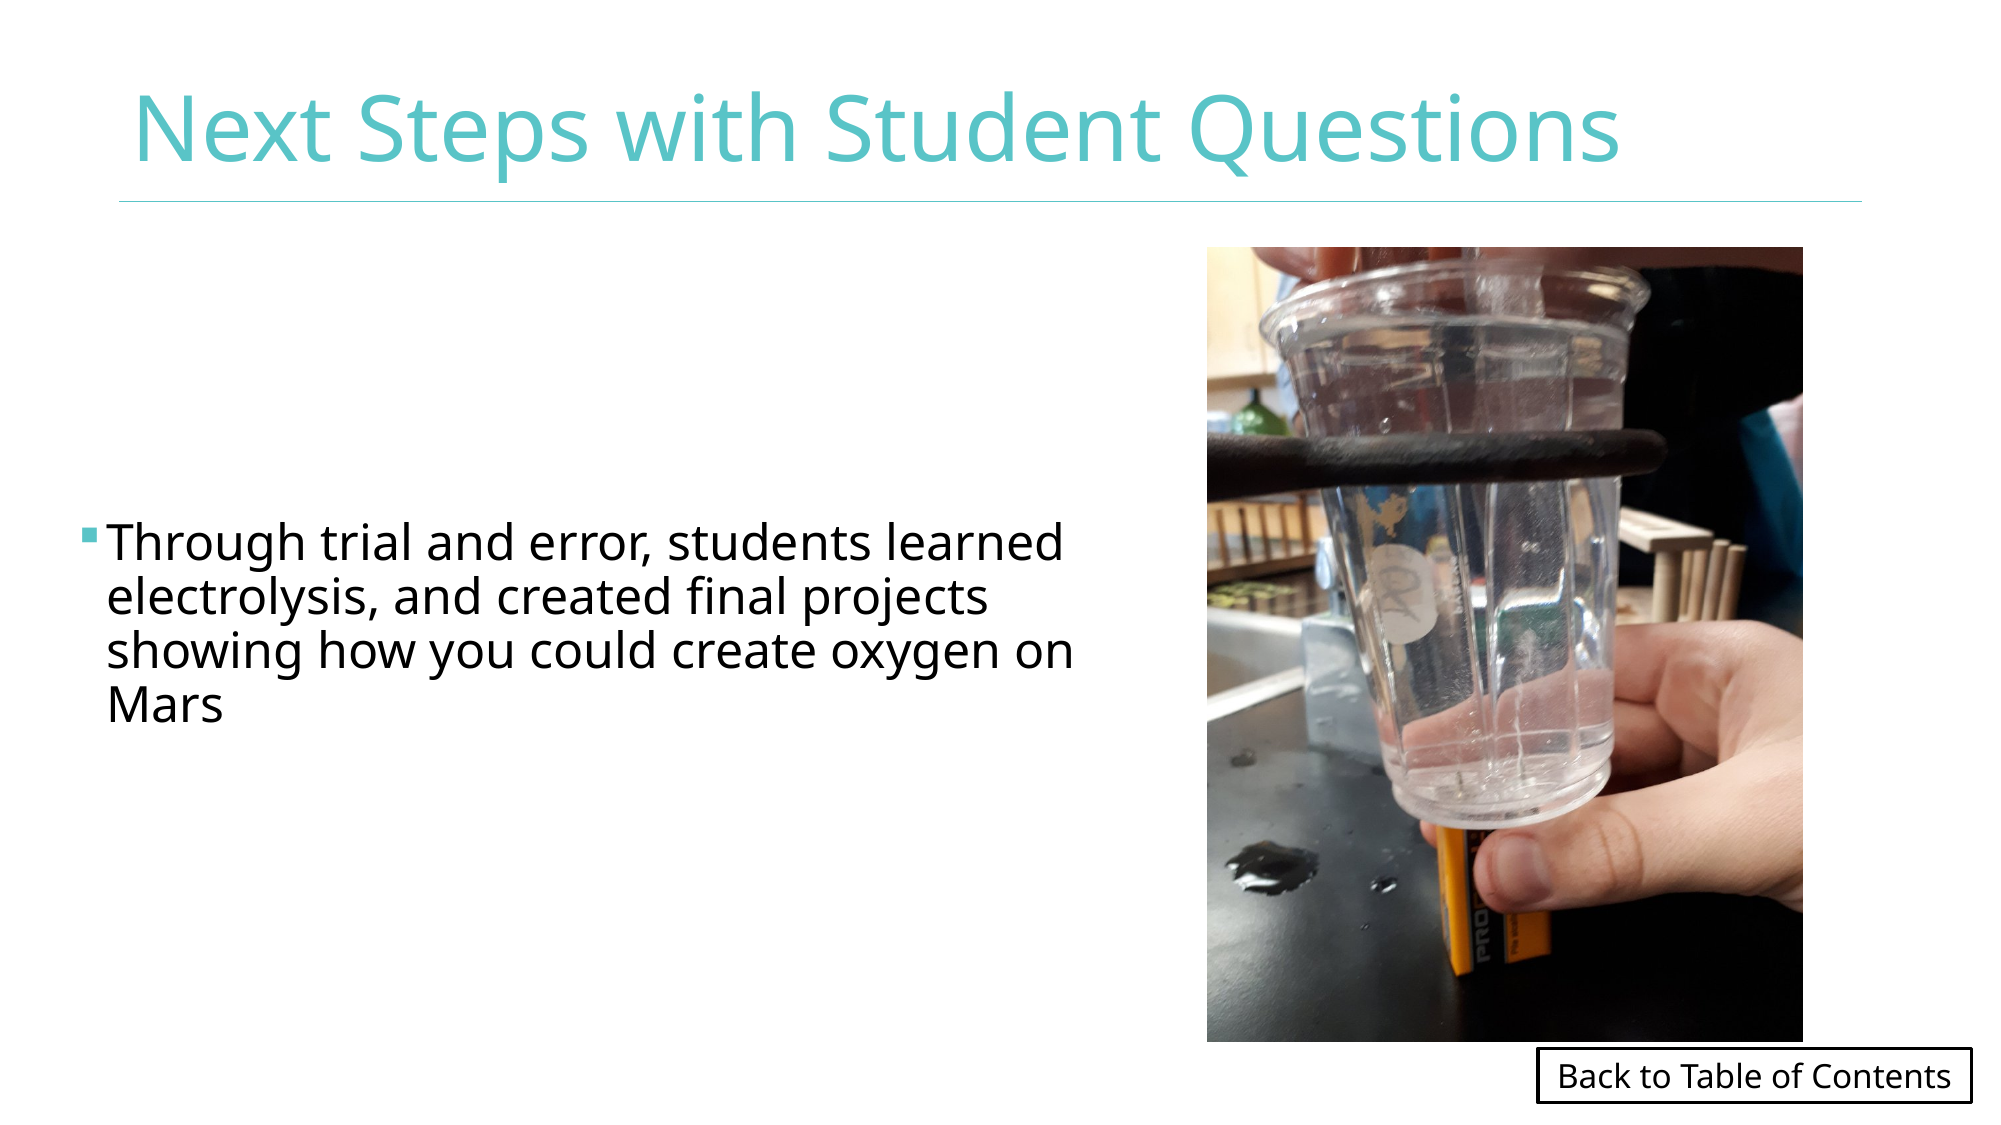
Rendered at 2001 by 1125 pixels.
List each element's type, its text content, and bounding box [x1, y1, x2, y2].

text_box Back to Table of Contents [1537, 1048, 1972, 1103]
list Through trial and error, students learned electrolysis, and created final projects showing how you could create oxygen on Mars [63, 434, 1190, 855]
title Next Steps with Student Questions [116, 23, 1842, 241]
picture [1207, 247, 1803, 1042]
